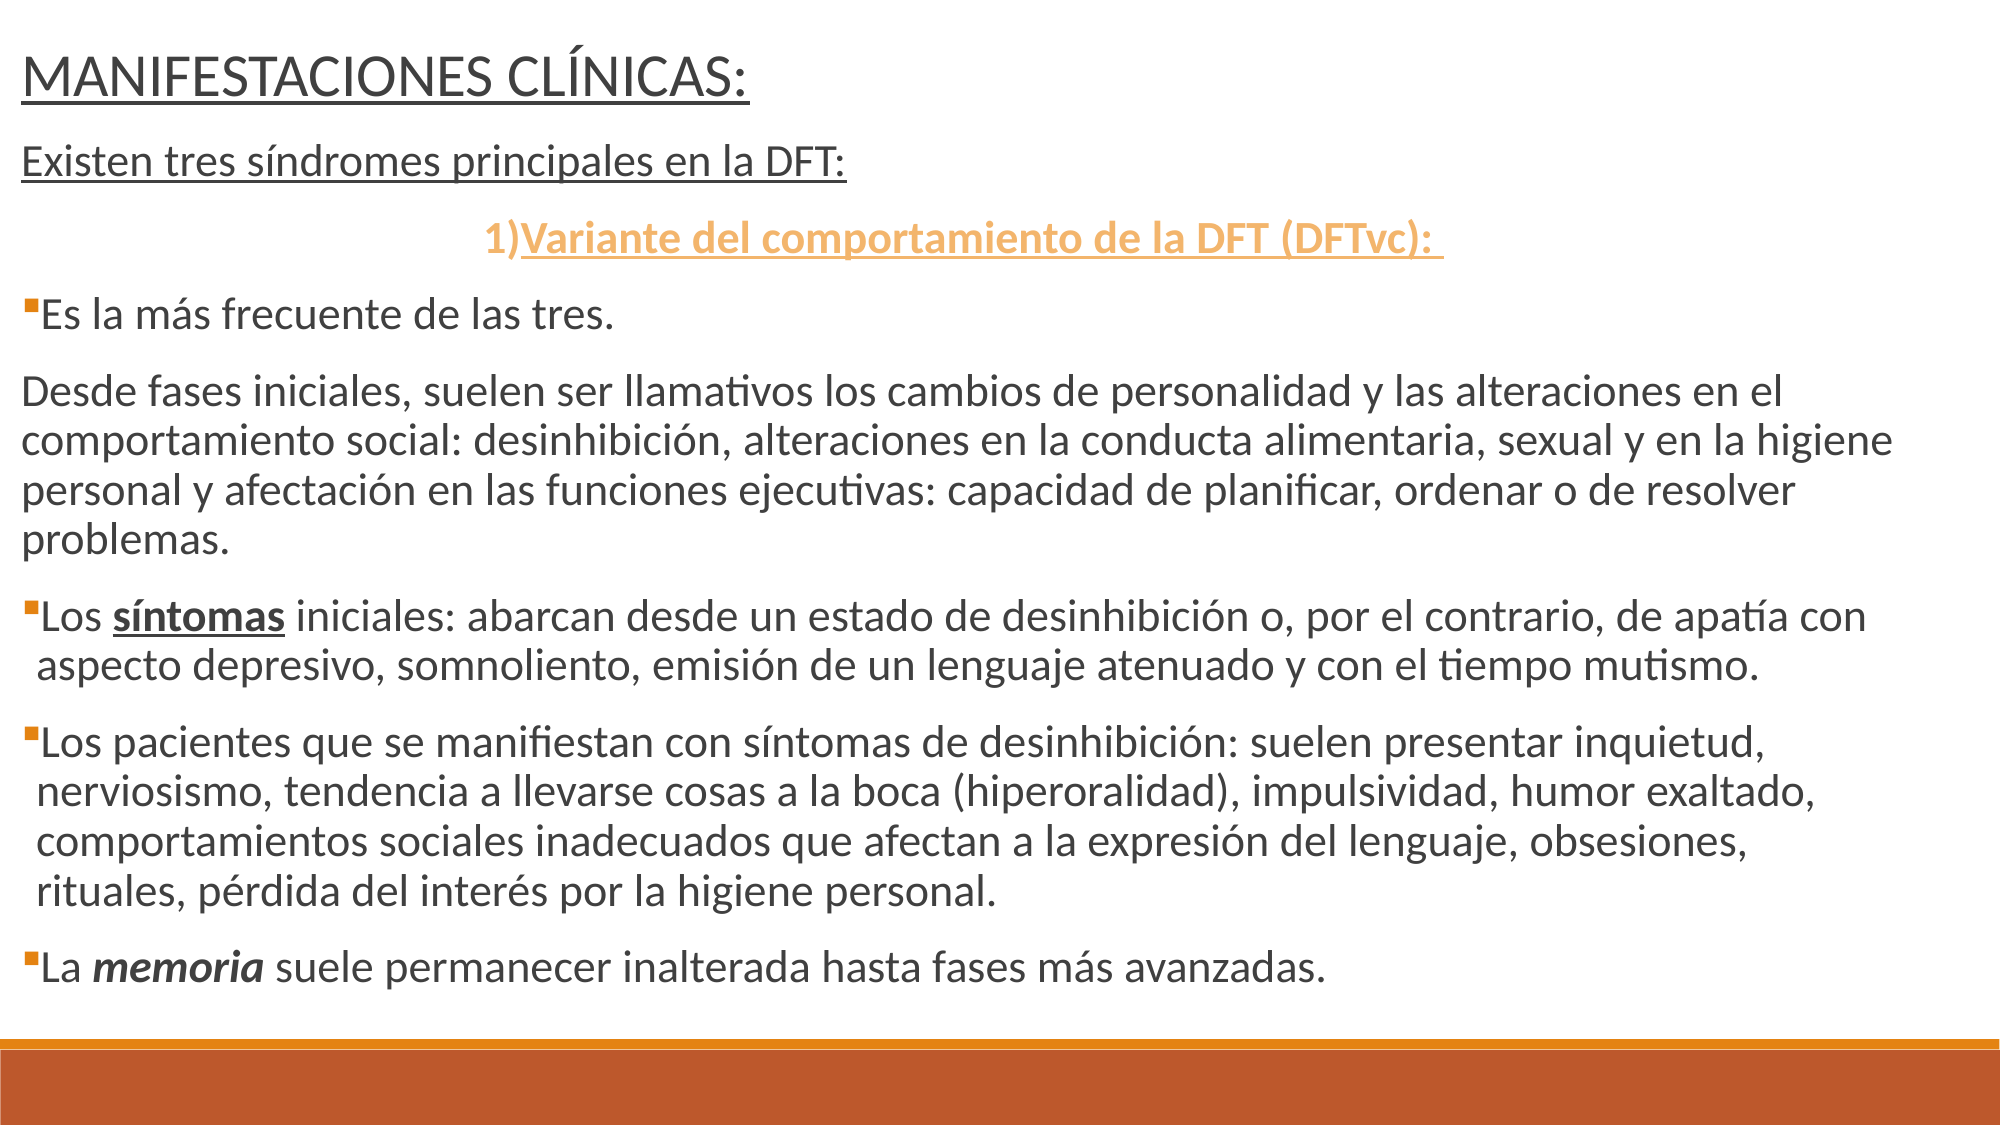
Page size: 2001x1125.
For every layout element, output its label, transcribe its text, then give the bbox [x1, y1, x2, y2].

list MANIFESTACIONES CLÍNICAS: Existen tres síndromes principales en la DFT: 1)Variante del comportamiento de la DFT (DFTvc): Es la más frecuente de las tres. Desde fases iniciales, suelen ser llamativos los cambios de personalidad y las alteraciones en el comportamiento social: desinhibición, alteraciones en la conducta alimentaria, sexual y en la higiene personal y afectación en las funciones ejecutivas: capacidad de planificar, ordenar o de resolver problemas. Los síntomas iniciales: abarcan desde un estado de desinhibición o, por el contrario, de apatía con aspecto depresivo, somnoliento, emisión de un lenguaje atenuado y con el tiempo mutismo. Los pacientes que se manifiestan con síntomas de desinhibición: suelen presentar inquietud, nerviosismo, tendencia a llevarse cosas a la boca (hiperoralidad), impulsividad, humor exaltado, comportamientos sociales inadecuados que afectan a la expresión del lenguaje, obsesiones, rituales, pérdida del interés por la higiene personal. La memoria suele permanecer inalterada hasta fases más avanzadas. [21, 36, 1906, 1002]
